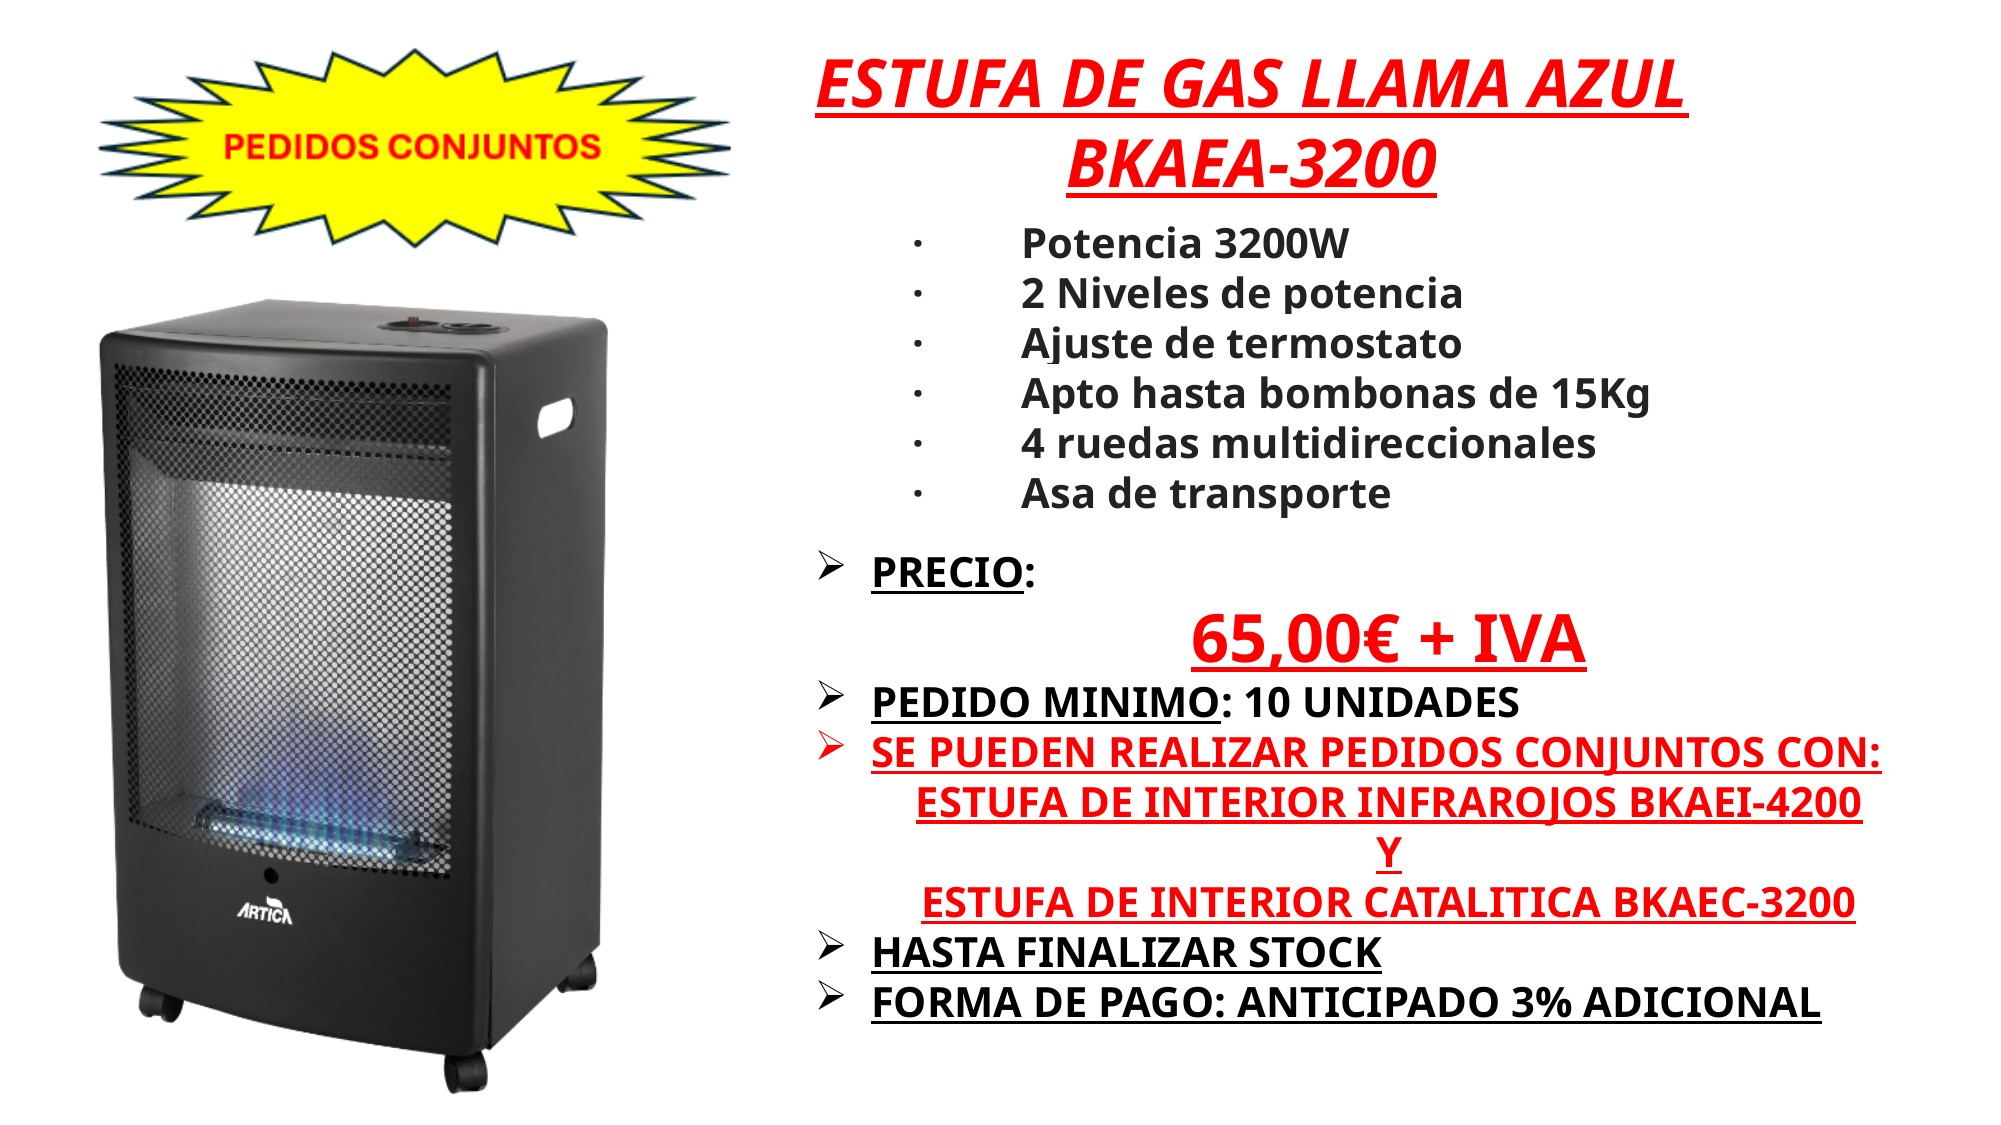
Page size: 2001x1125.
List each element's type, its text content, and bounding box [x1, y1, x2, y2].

text_box PRECIO: 65,00€ + IVA PEDIDO MINIMO: 10 UNIDADES SE PUEDEN REALIZAR PEDIDOS CONJUNTOS CON: ESTUFA DE INTERIOR INFRAROJOS BKAEI-4200 Y ESTUFA DE INTERIOR CATALITICA BKAEC-3200 HASTA FINALIZAR STOCK FORMA DE PAGO: ANTICIPADO 3% ADICIONAL [799, 538, 1979, 1084]
picture [67, 270, 627, 1100]
text_box ESTUFA DE GAS LLAMA AZUL BKAEA-3200 [753, 33, 1750, 289]
picture [81, 23, 755, 261]
text_box · Potencia 3200W · 2 Niveles de potencia · Ajuste de termostato · Apto hasta bombonas de 15Kg · 4 ruedas multidireccionales · Asa de transporte [823, 209, 1877, 525]
